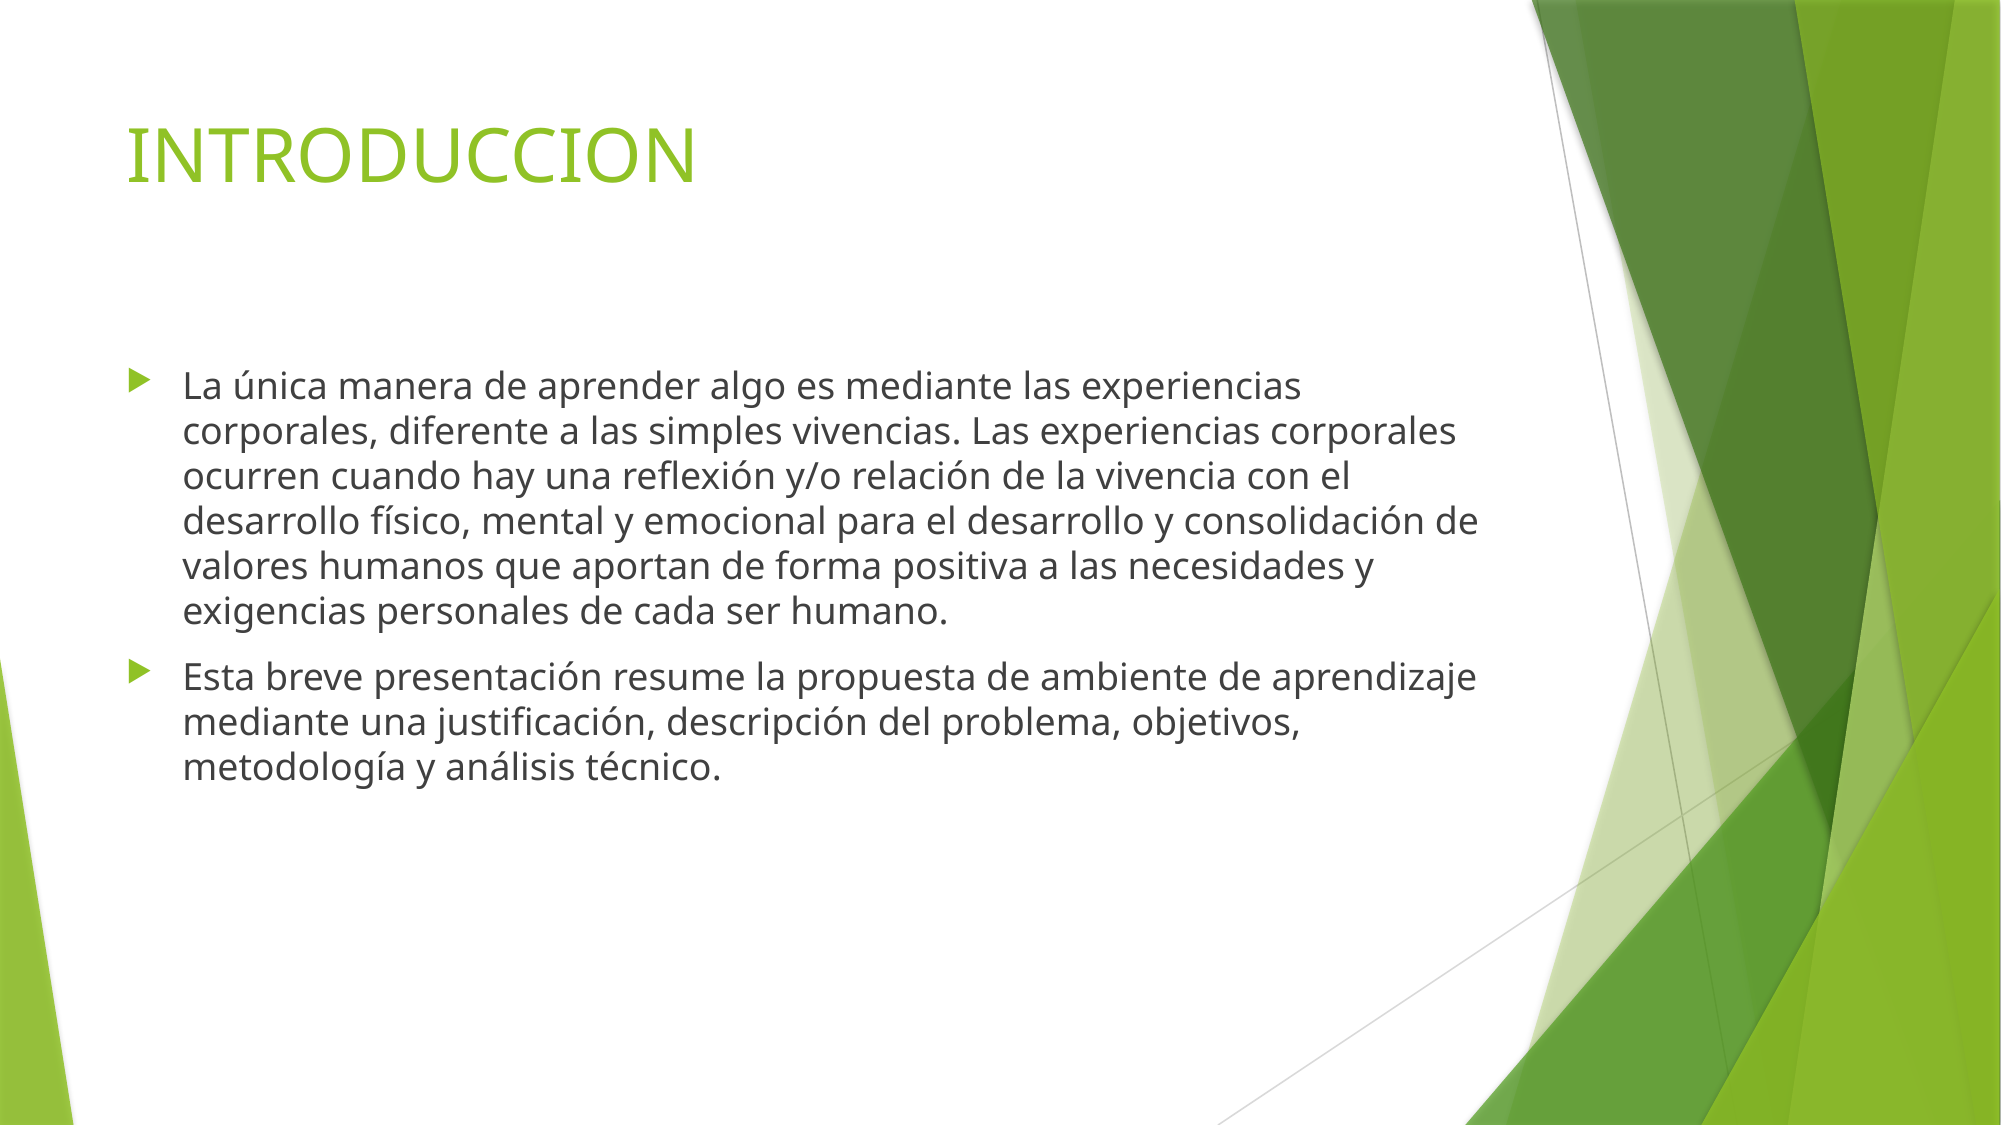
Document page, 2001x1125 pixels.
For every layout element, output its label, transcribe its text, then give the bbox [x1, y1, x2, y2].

title INTRODUCCION [111, 99, 1522, 317]
list La única manera de aprender algo es mediante las experiencias corporales, diferente a las simples vivencias. Las experiencias corporales ocurren cuando hay una reflexión y/o relación de la vivencia con el desarrollo físico, mental y emocional para el desarrollo y consolidación de valores humanos que aportan de forma positiva a las necesidades y exigencias personales de cada ser humano. Esta breve presentación resume la propuesta de ambiente de aprendizaje mediante una justificación, descripción del problema, objetivos, metodología y análisis técnico. [111, 354, 1522, 992]
